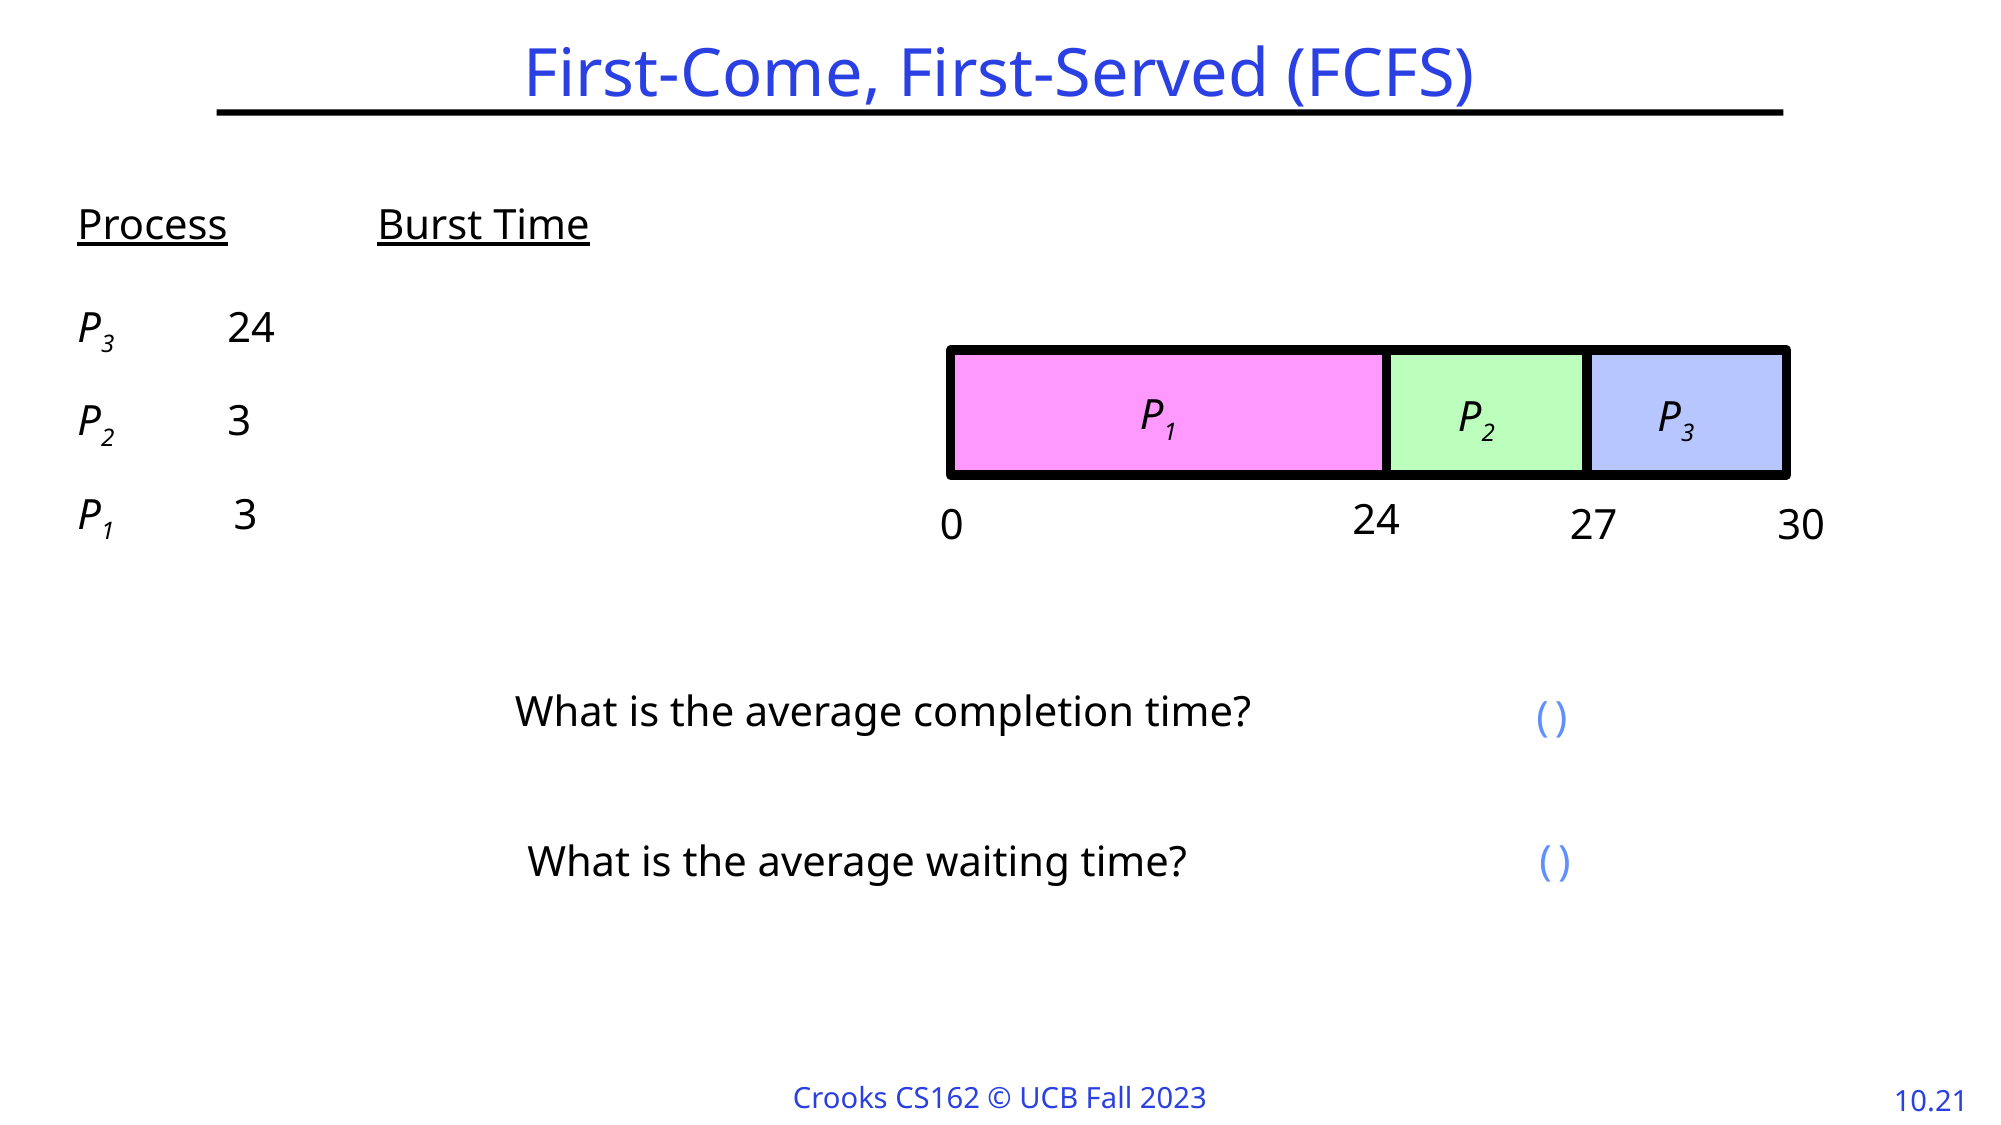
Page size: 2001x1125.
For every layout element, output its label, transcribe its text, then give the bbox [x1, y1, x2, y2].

list Process Burst Time P3 24 P2 3 P1 3 [62, 200, 819, 625]
text_box 0 [924, 500, 1013, 550]
text_box P2 [1443, 387, 1531, 438]
text_box P3 [1642, 387, 1730, 438]
text_box [1387, 350, 1587, 475]
text_box [950, 350, 1387, 475]
text_box P1 [1124, 386, 1213, 437]
text_box 24 [1337, 495, 1443, 546]
text_box What is the average completion time? [500, 687, 1600, 1113]
title First-Come, First-Served (FCFS) [0, 37, 2000, 113]
text_box 27 [1555, 500, 1661, 551]
text_box What is the average waiting time? [512, 837, 1613, 1125]
text_box [1587, 350, 1787, 475]
text_box 30 [1762, 500, 1913, 550]
